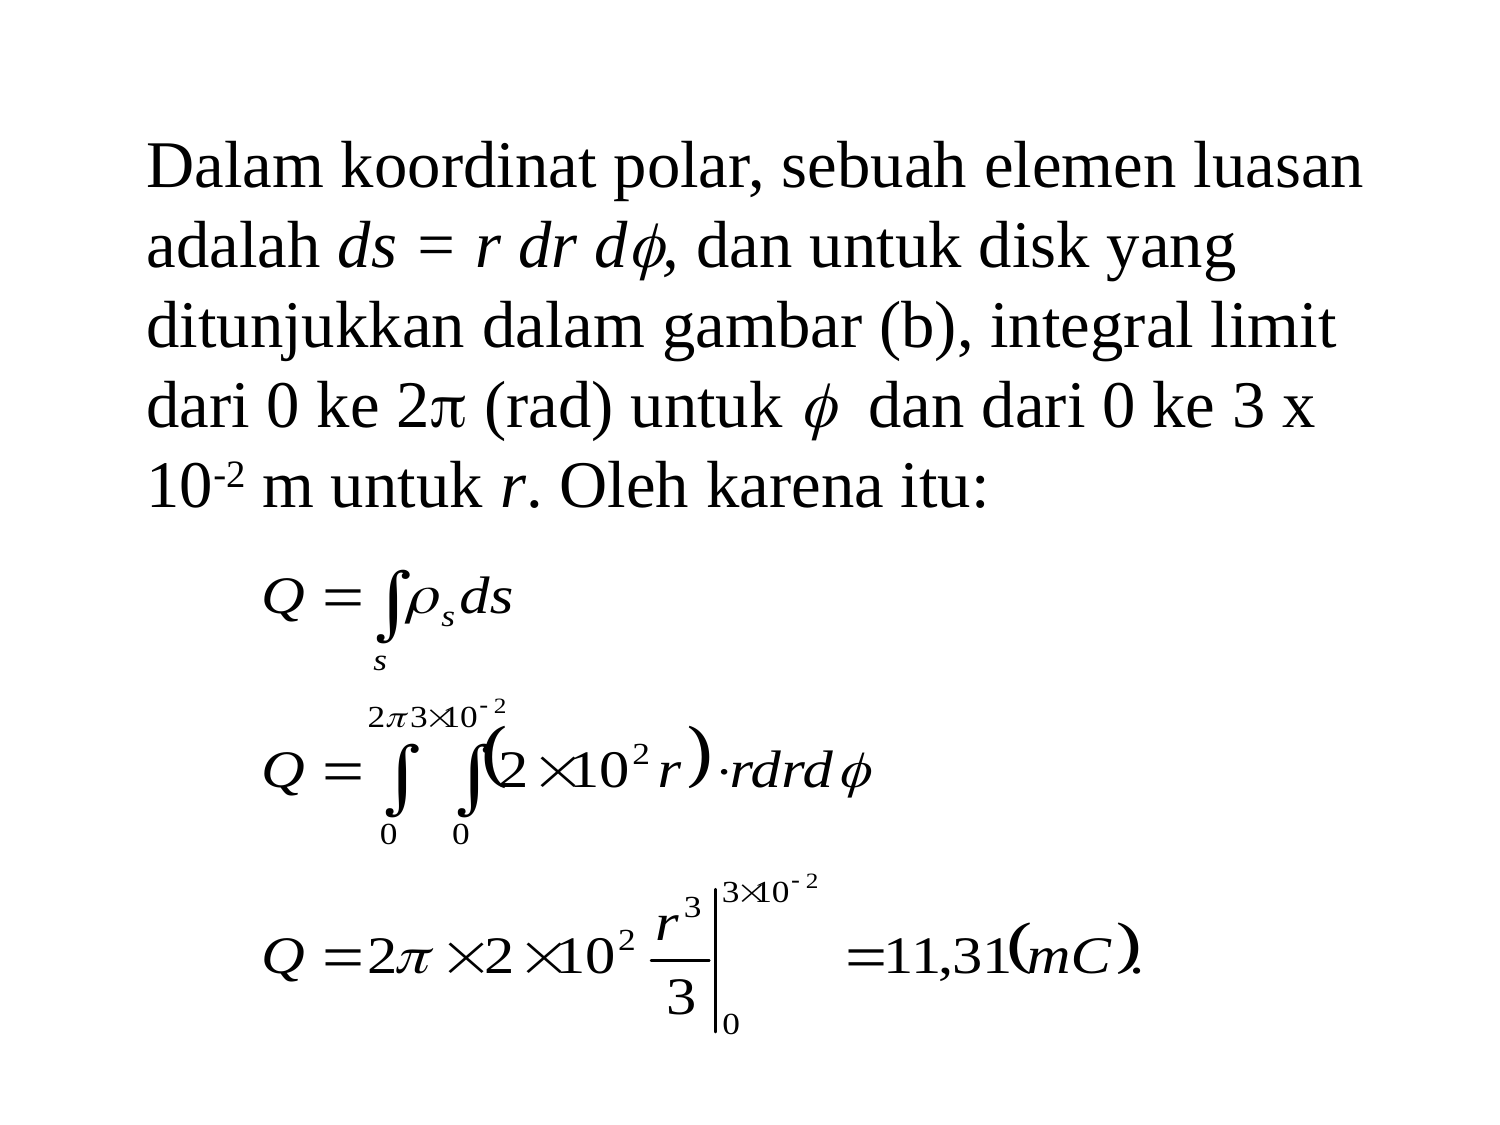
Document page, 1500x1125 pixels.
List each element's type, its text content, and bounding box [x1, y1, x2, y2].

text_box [253, 550, 1152, 1048]
list Dalam koordinat polar, sebuah elemen luasan adalah ds = r dr d, dan untuk disk yang ditunjukkan dalam gambar (b), integral limit dari 0 ke 2 (rad) untuk  dan dari 0 ke 3 x 10-2 m untuk r. Oleh karena itu: [75, 113, 1425, 1005]
